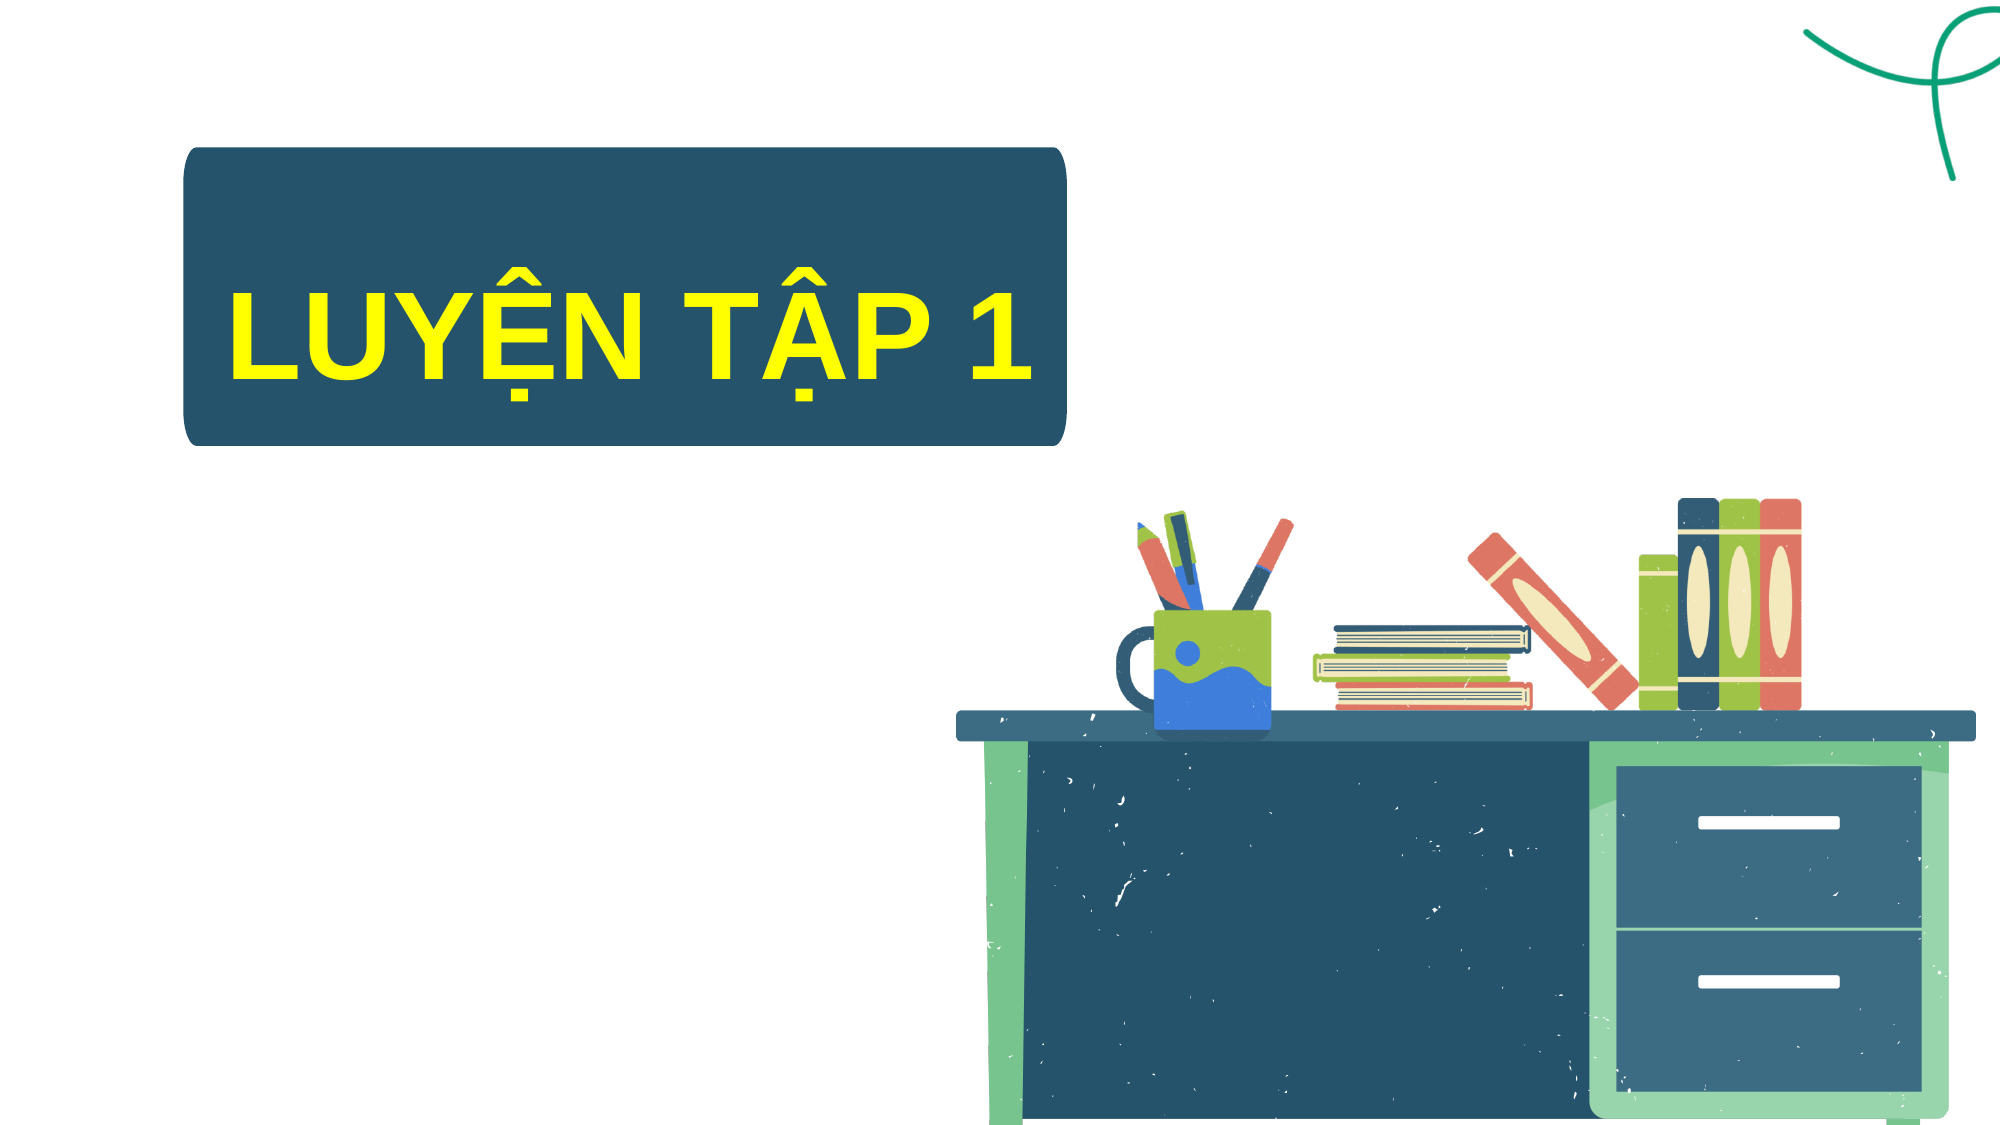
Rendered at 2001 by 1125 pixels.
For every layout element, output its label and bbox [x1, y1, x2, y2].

picture [1803, 0, 2000, 203]
picture [956, 497, 1976, 1125]
text_box [77, 146, 1184, 447]
